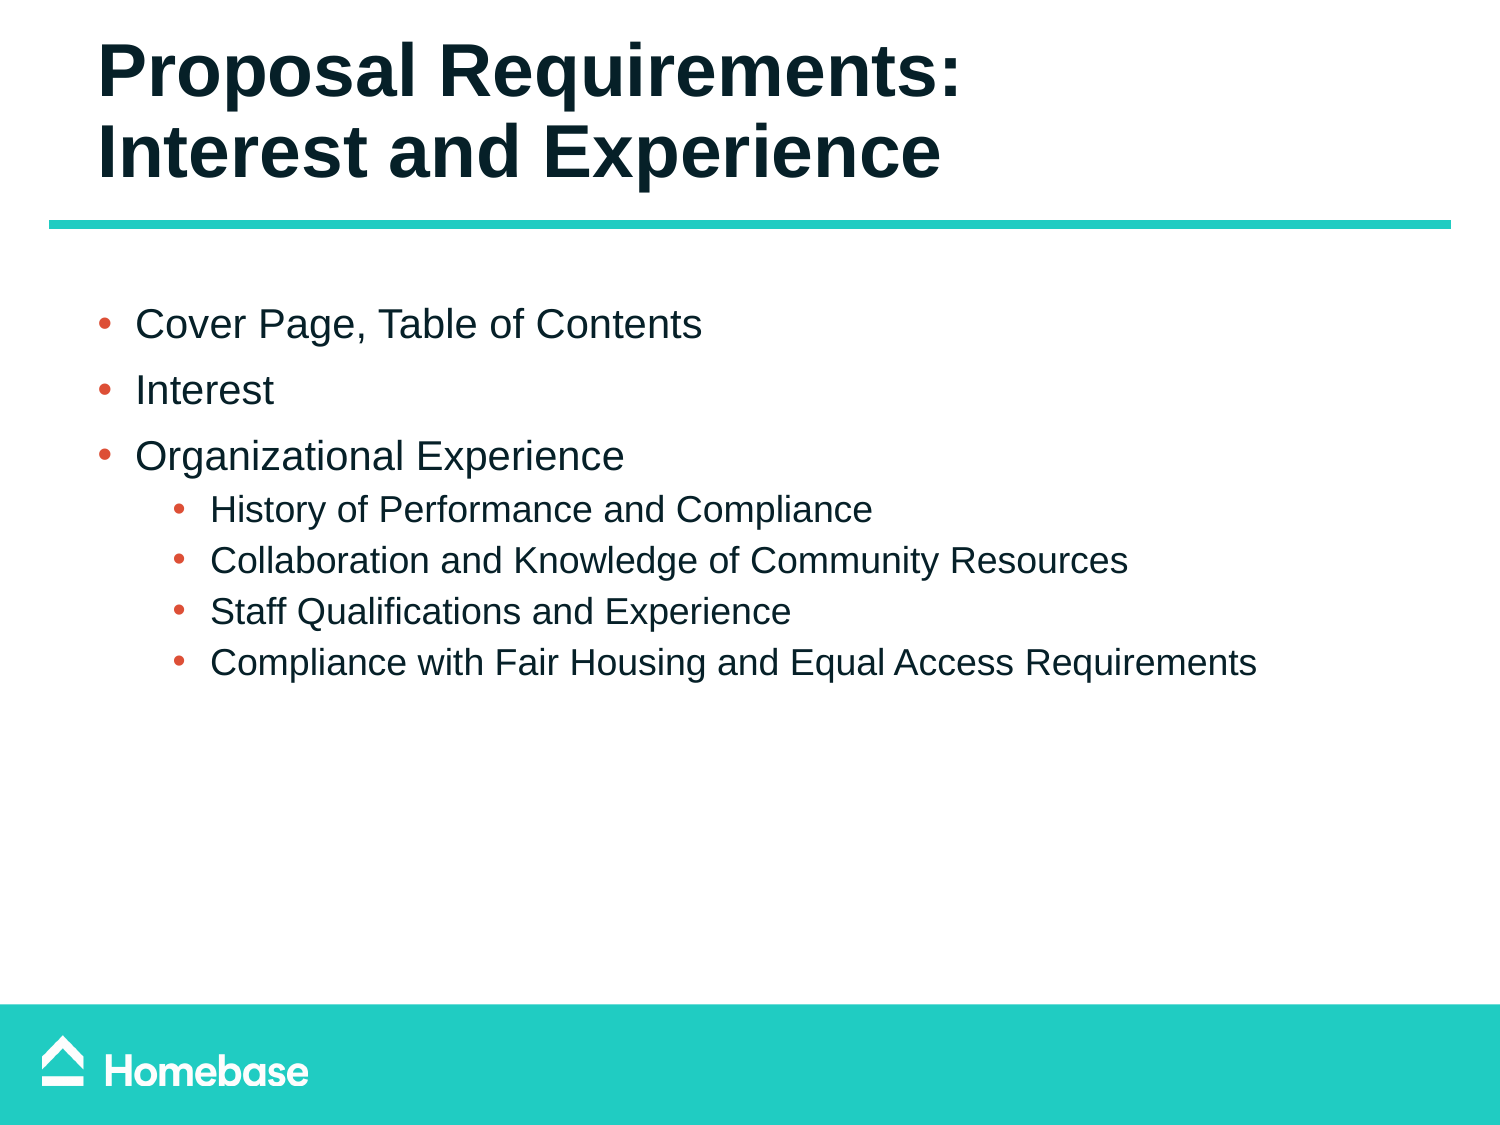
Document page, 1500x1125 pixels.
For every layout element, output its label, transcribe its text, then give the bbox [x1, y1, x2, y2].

list Cover Page, Table of Contents Interest Organizational Experience History of Performance and Compliance Collaboration and Knowledge of Community Resources Staff Qualifications and Experience Compliance with Fair Housing and Equal Access Requirements [82, 295, 1418, 911]
list Proposal Requirements: Interest and Experience [82, 34, 1418, 201]
